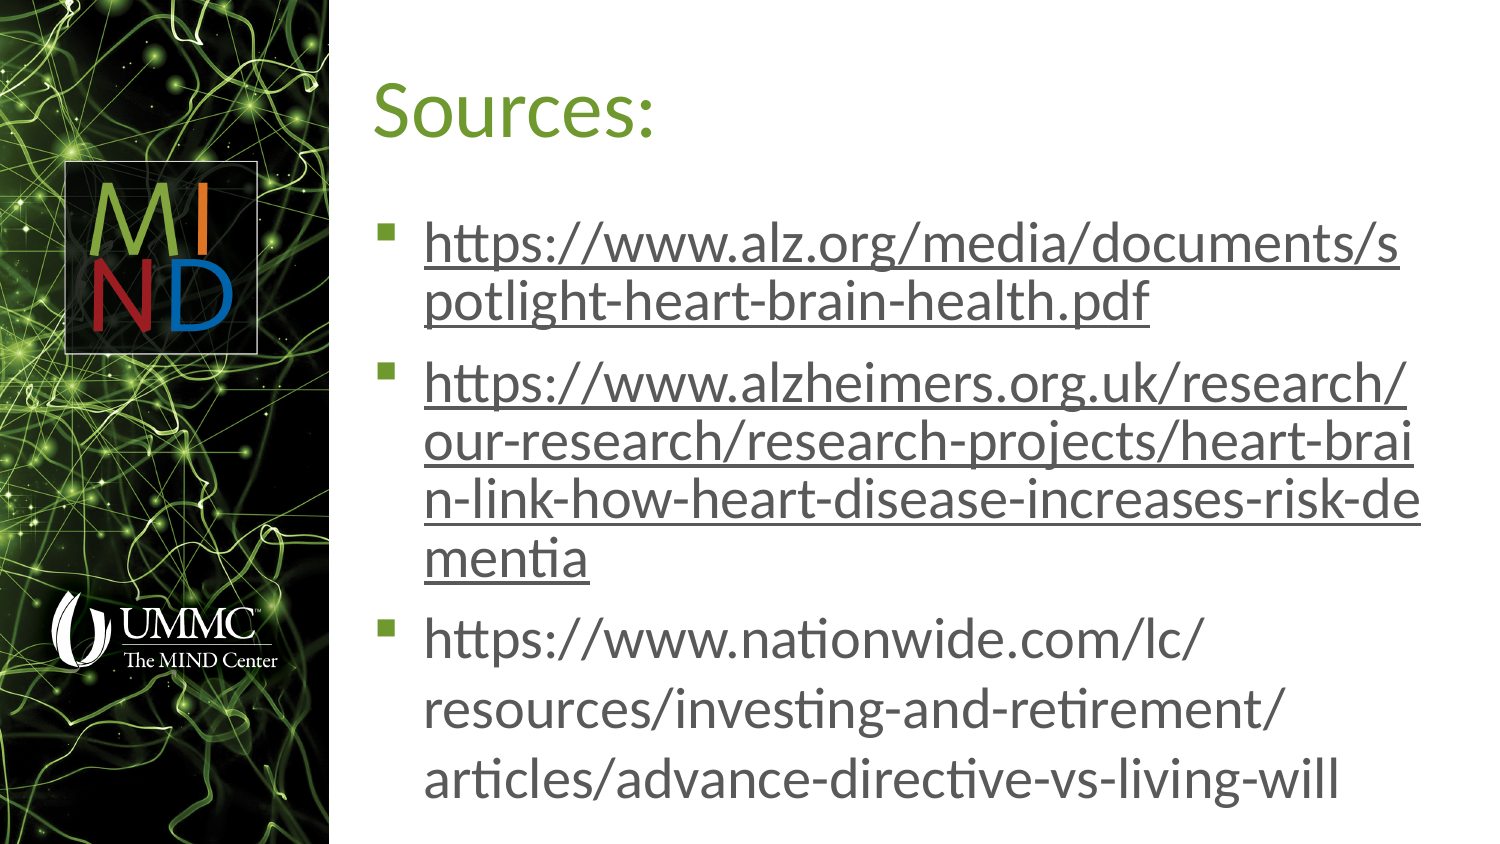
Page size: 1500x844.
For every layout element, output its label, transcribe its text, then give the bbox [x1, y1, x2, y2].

picture [0, 0, 329, 844]
title Sources: [357, 33, 1440, 175]
list https://www.alz.org/media/documents/spotlight-heart-brain-health.pdf https://www.alzheimers.org.uk/research/our-research/research-projects/heart-brain-link-how-heart-disease-increases-risk-dementia https://www.nationwide.com/lc/resources/investing-and-retirement/articles/advance-directive-vs-living-will [357, 196, 1440, 785]
